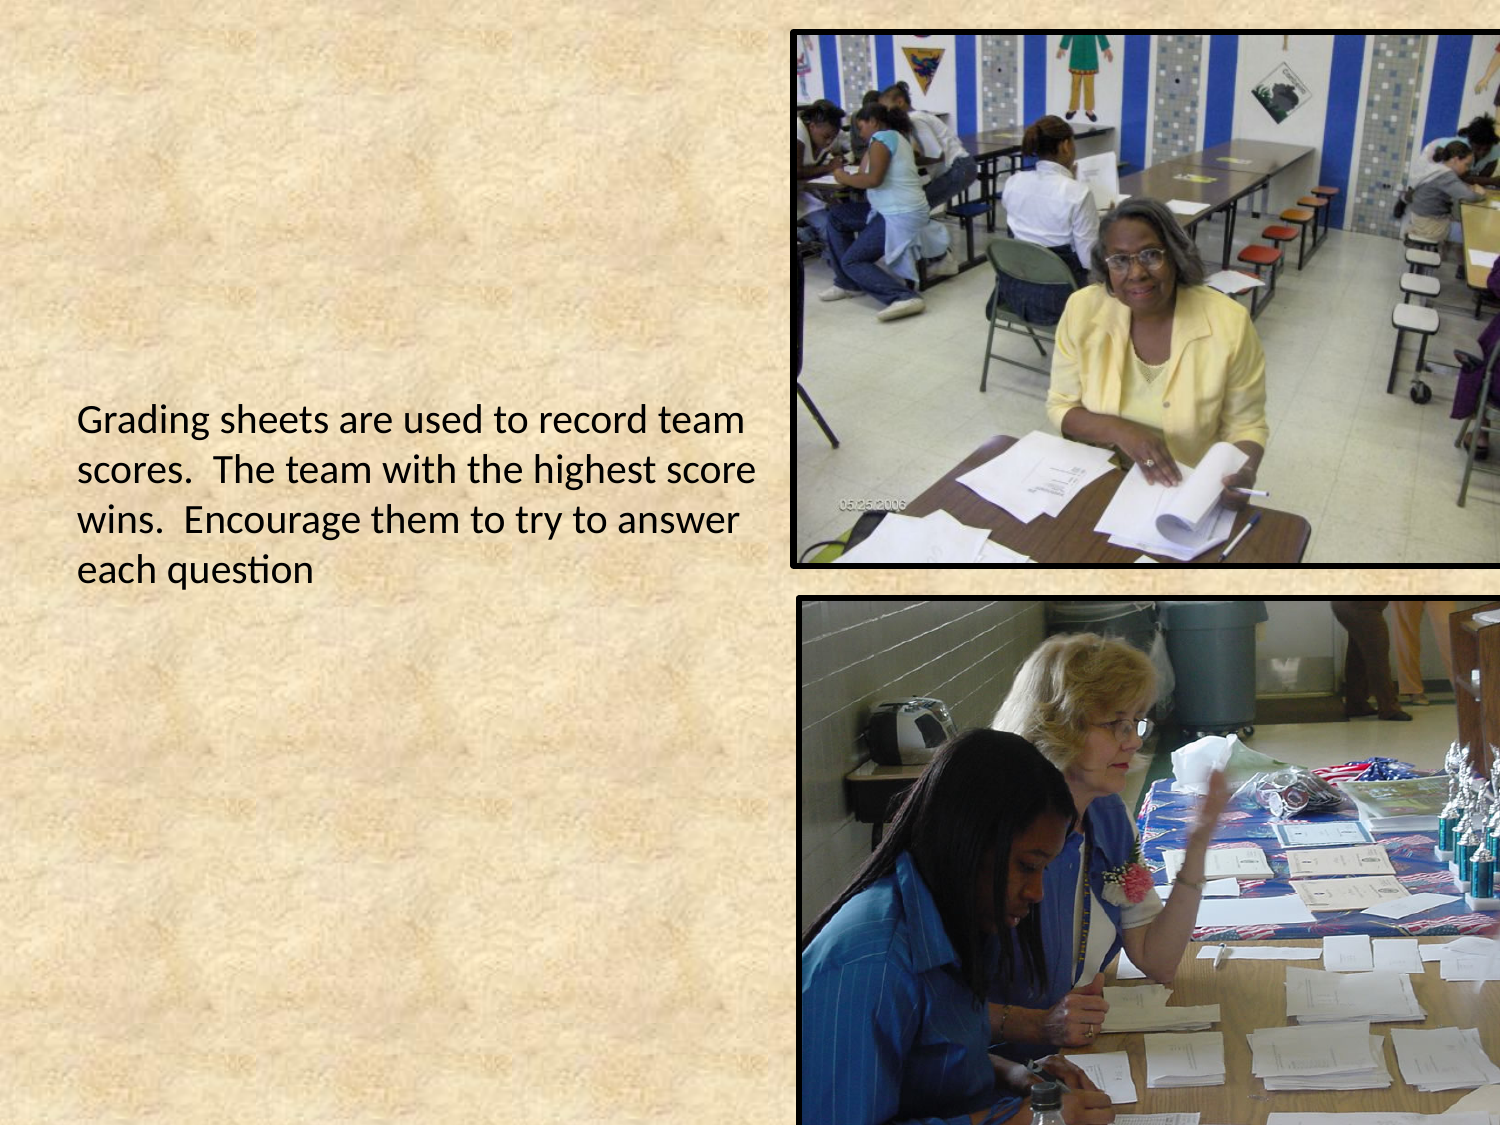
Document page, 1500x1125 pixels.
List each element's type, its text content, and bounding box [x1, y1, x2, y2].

picture [796, 34, 1500, 563]
picture [801, 601, 1500, 1125]
picture [797, 569, 1500, 595]
text_box Grading sheets are used to record team scores. The team with the highest score wins. Encourage them to try to answer each question [62, 384, 797, 600]
picture [0, 0, 1500, 1125]
